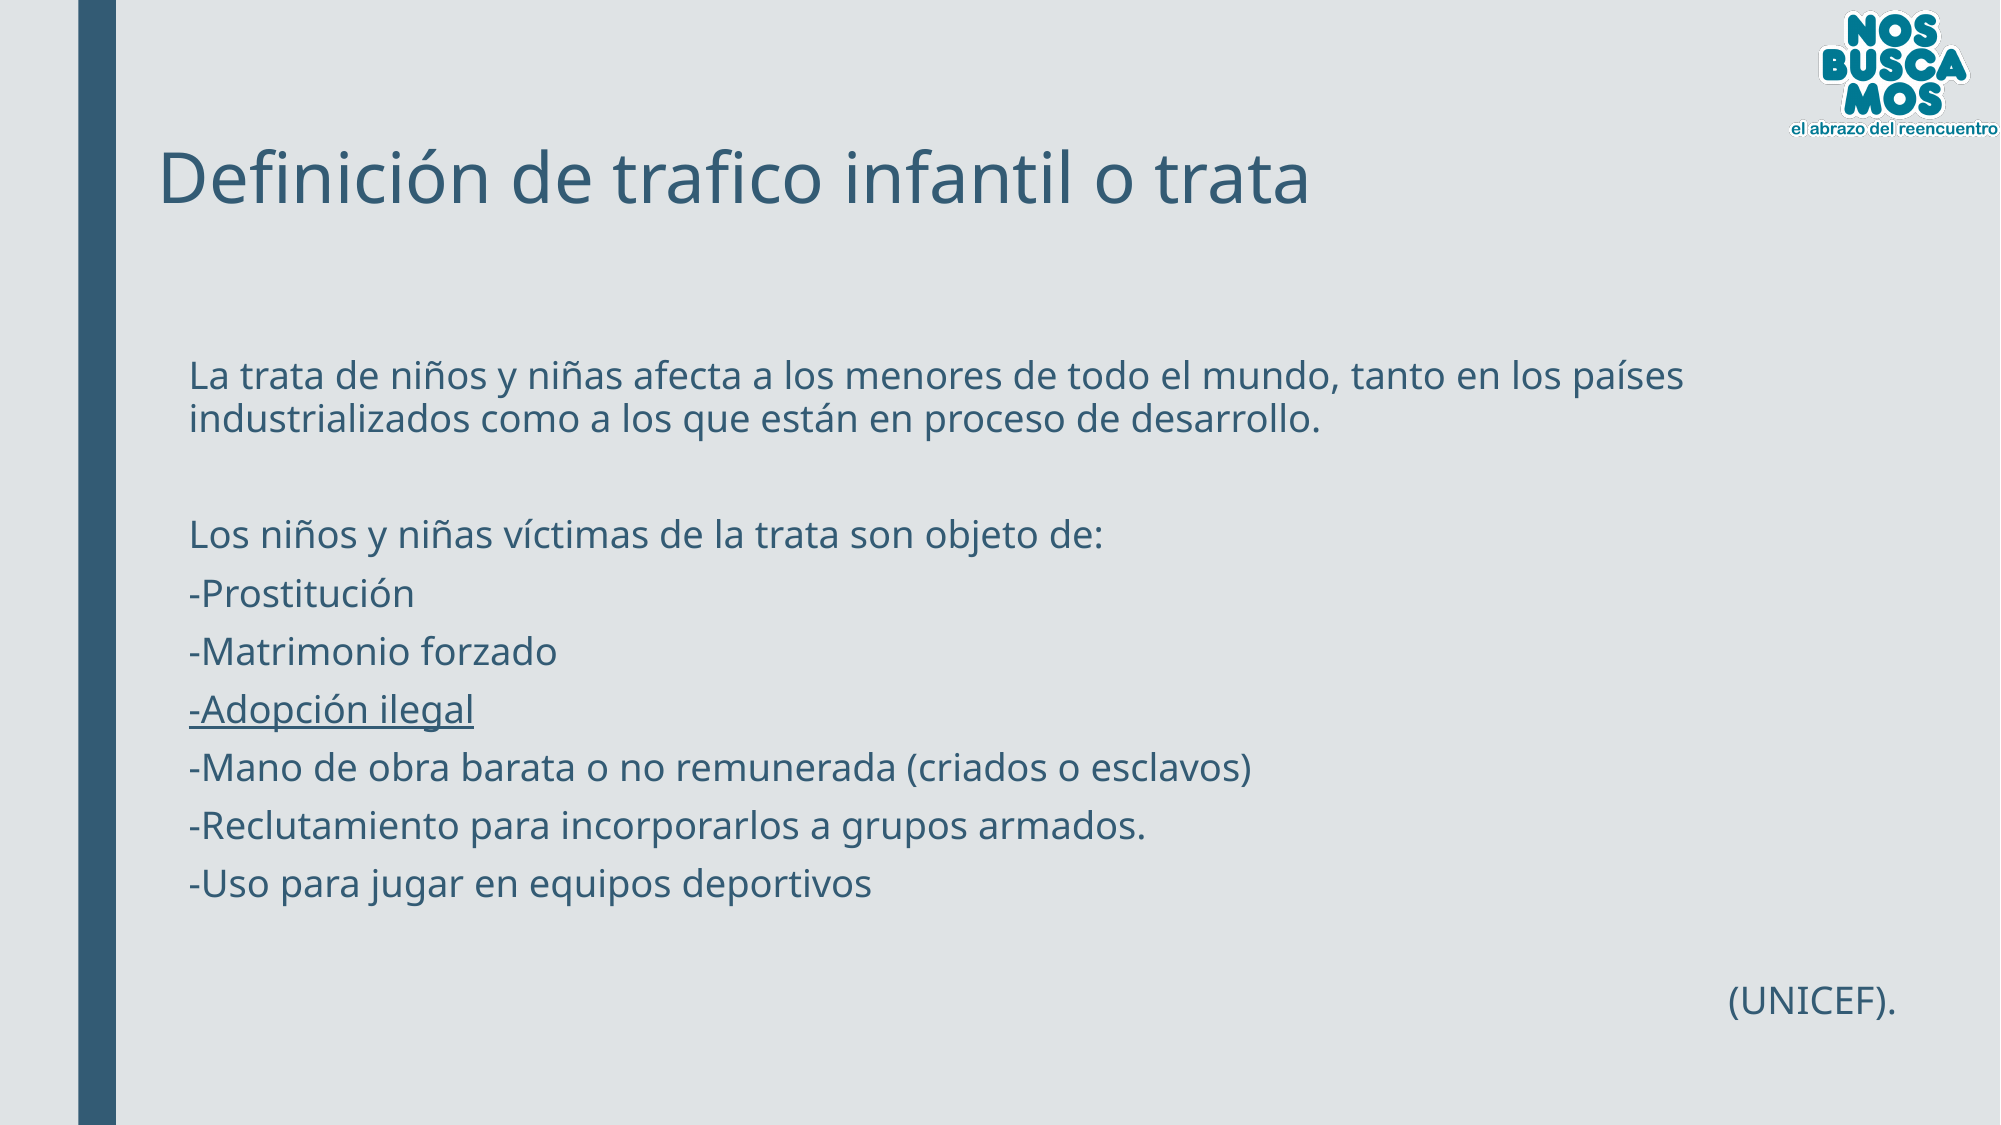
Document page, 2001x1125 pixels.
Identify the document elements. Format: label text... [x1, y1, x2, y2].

title Definición de trafico infantil o trata [142, 135, 1546, 269]
picture [1789, 10, 2000, 137]
list La trata de niños y niñas afecta a los menores de todo el mundo, tanto en los países industrializados como a los que están en proceso de desarrollo. Los niños y niñas víctimas de la trata son objeto de: -Prostitución -Matrimonio forzado -Adopción ilegal -Mano de obra barata o no remunerada (criados o esclavos) -Reclutamiento para incorporarlos a grupos armados. -Uso para jugar en equipos deportivos (UNICEF). [173, 347, 1912, 1040]
